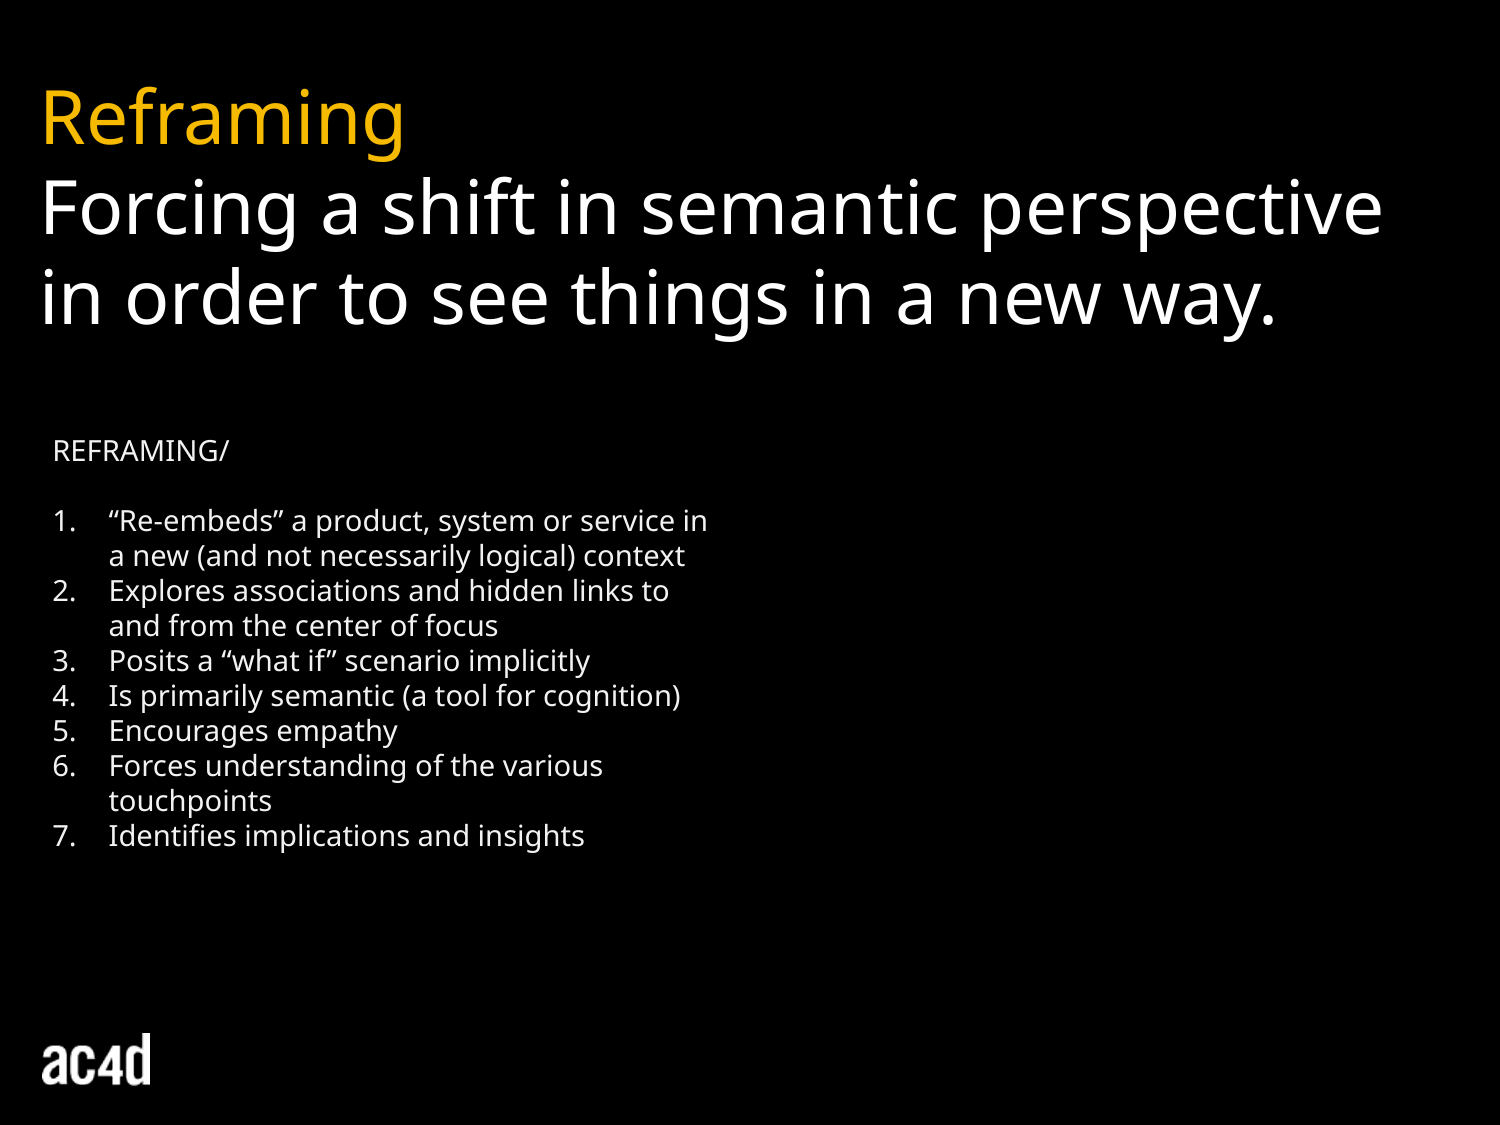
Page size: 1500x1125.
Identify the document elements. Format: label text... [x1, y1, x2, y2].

picture [42, 1033, 150, 1088]
text_box REFRAMING/ “Re-embeds” a product, system or service in a new (and not necessarily logical) context Explores associations and hidden links to and from the center of focus Posits a “what if” scenario implicitly Is primarily semantic (a tool for cognition) Encourages empathy Forces understanding of the various touchpoints Identifies implications and insights [37, 424, 738, 895]
text_box Reframing Forcing a shift in semantic perspective in order to see things in a new way. [24, 62, 1450, 229]
